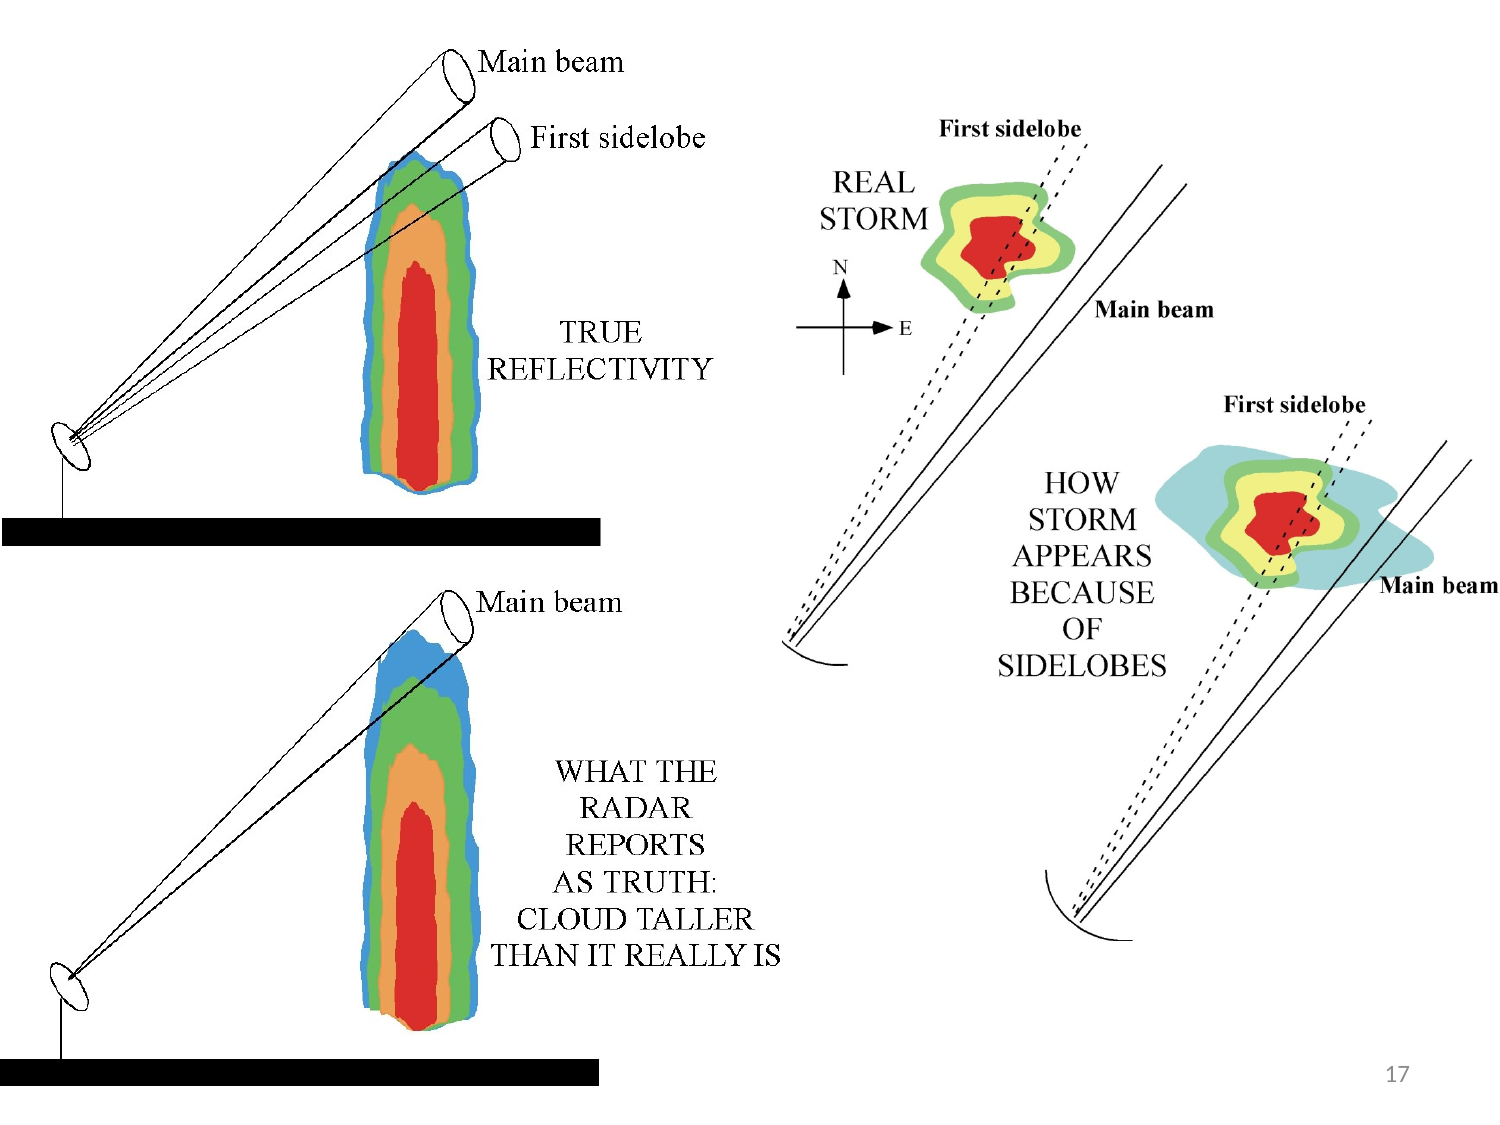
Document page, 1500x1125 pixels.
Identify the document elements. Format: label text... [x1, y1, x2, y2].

slide_number 17 [1074, 1042, 1425, 1103]
picture [0, 42, 1500, 1086]
